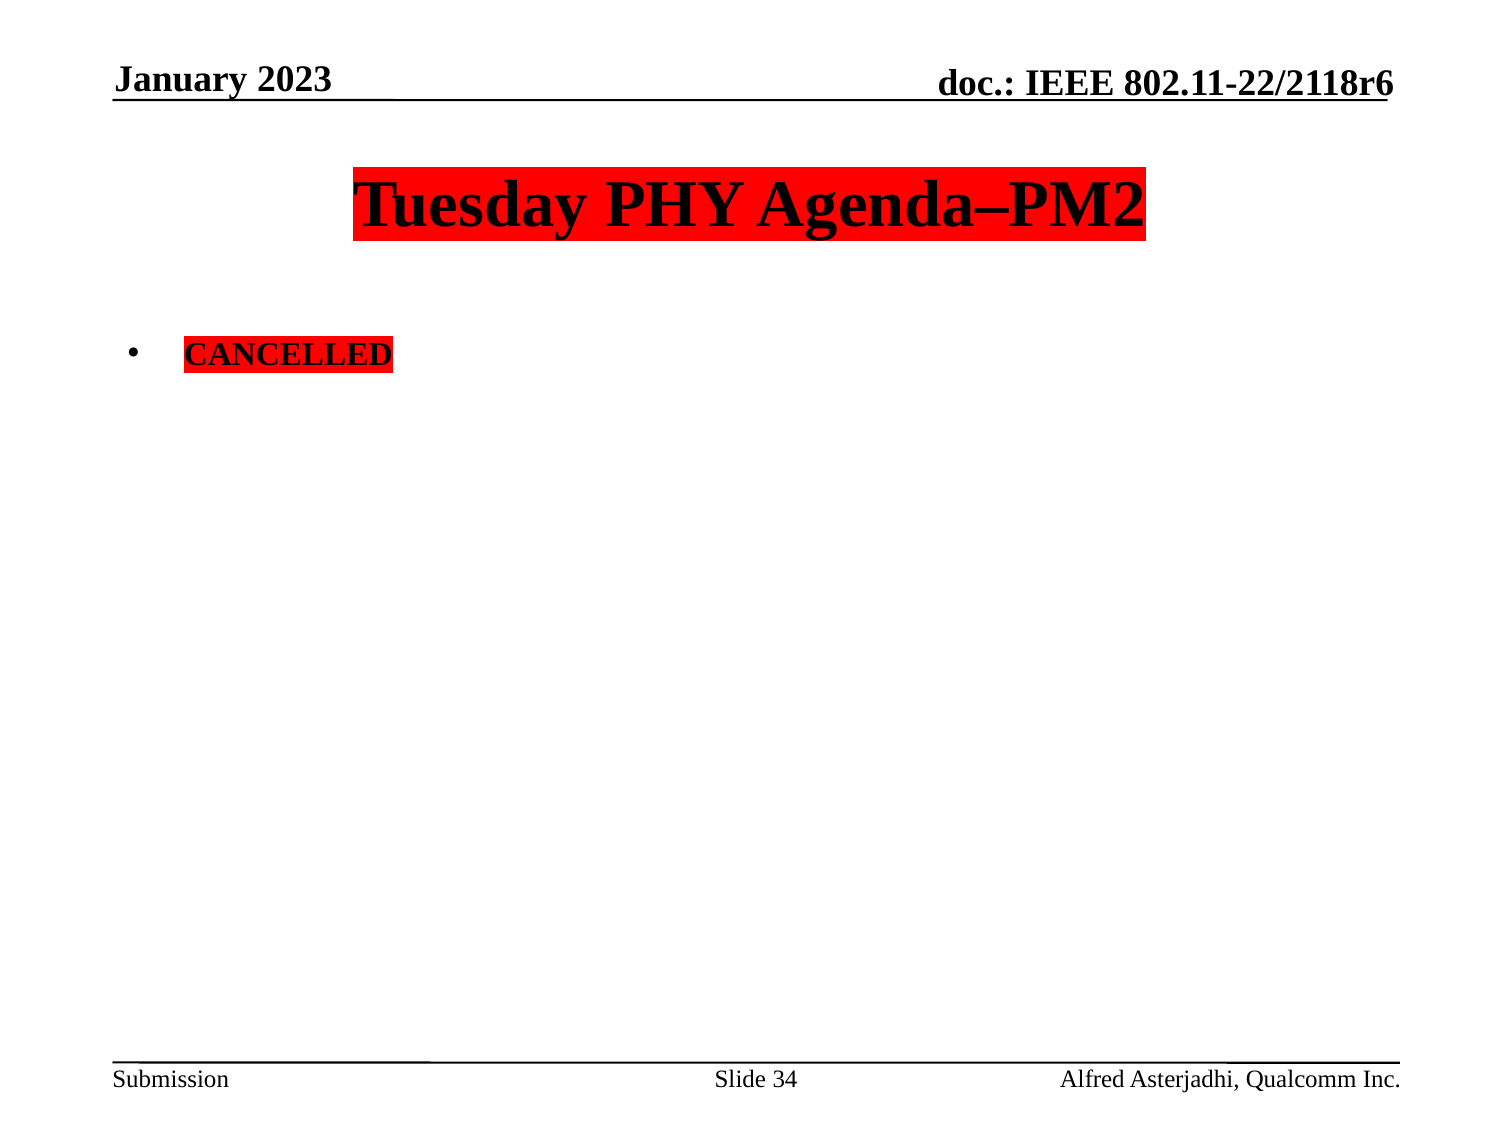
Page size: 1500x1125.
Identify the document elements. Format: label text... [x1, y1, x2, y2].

footer Alfred Asterjadhi, Qualcomm Inc. [878, 1061, 1402, 1093]
title Tuesday PHY Agenda–PM2 [112, 112, 1388, 288]
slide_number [114, 54, 423, 100]
list CANCELLED [112, 324, 1388, 1000]
slide_number Slide 34 [712, 1061, 800, 1123]
